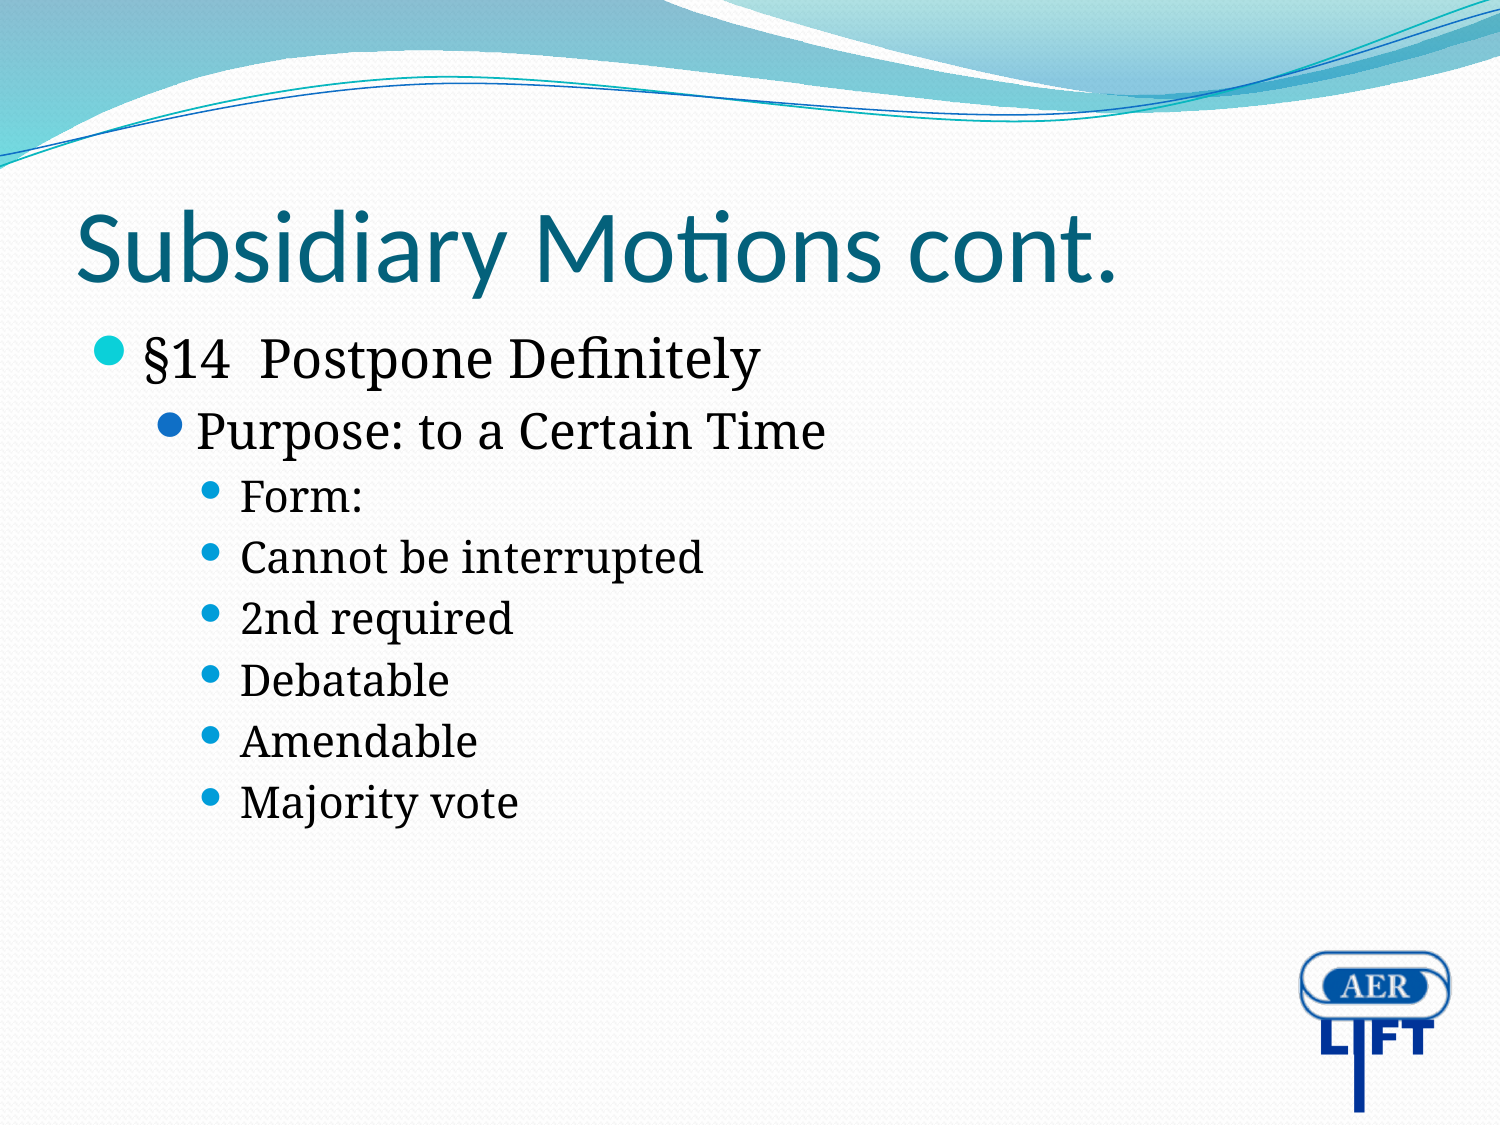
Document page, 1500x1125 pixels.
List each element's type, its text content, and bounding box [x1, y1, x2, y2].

list §14 Postpone Definitely Purpose: to a Certain Time Form: Cannot be interrupted 2nd required Debatable Amendable Majority vote [75, 317, 1425, 1038]
picture [1287, 942, 1464, 1125]
title Subsidiary Motions cont. [75, 115, 1425, 303]
